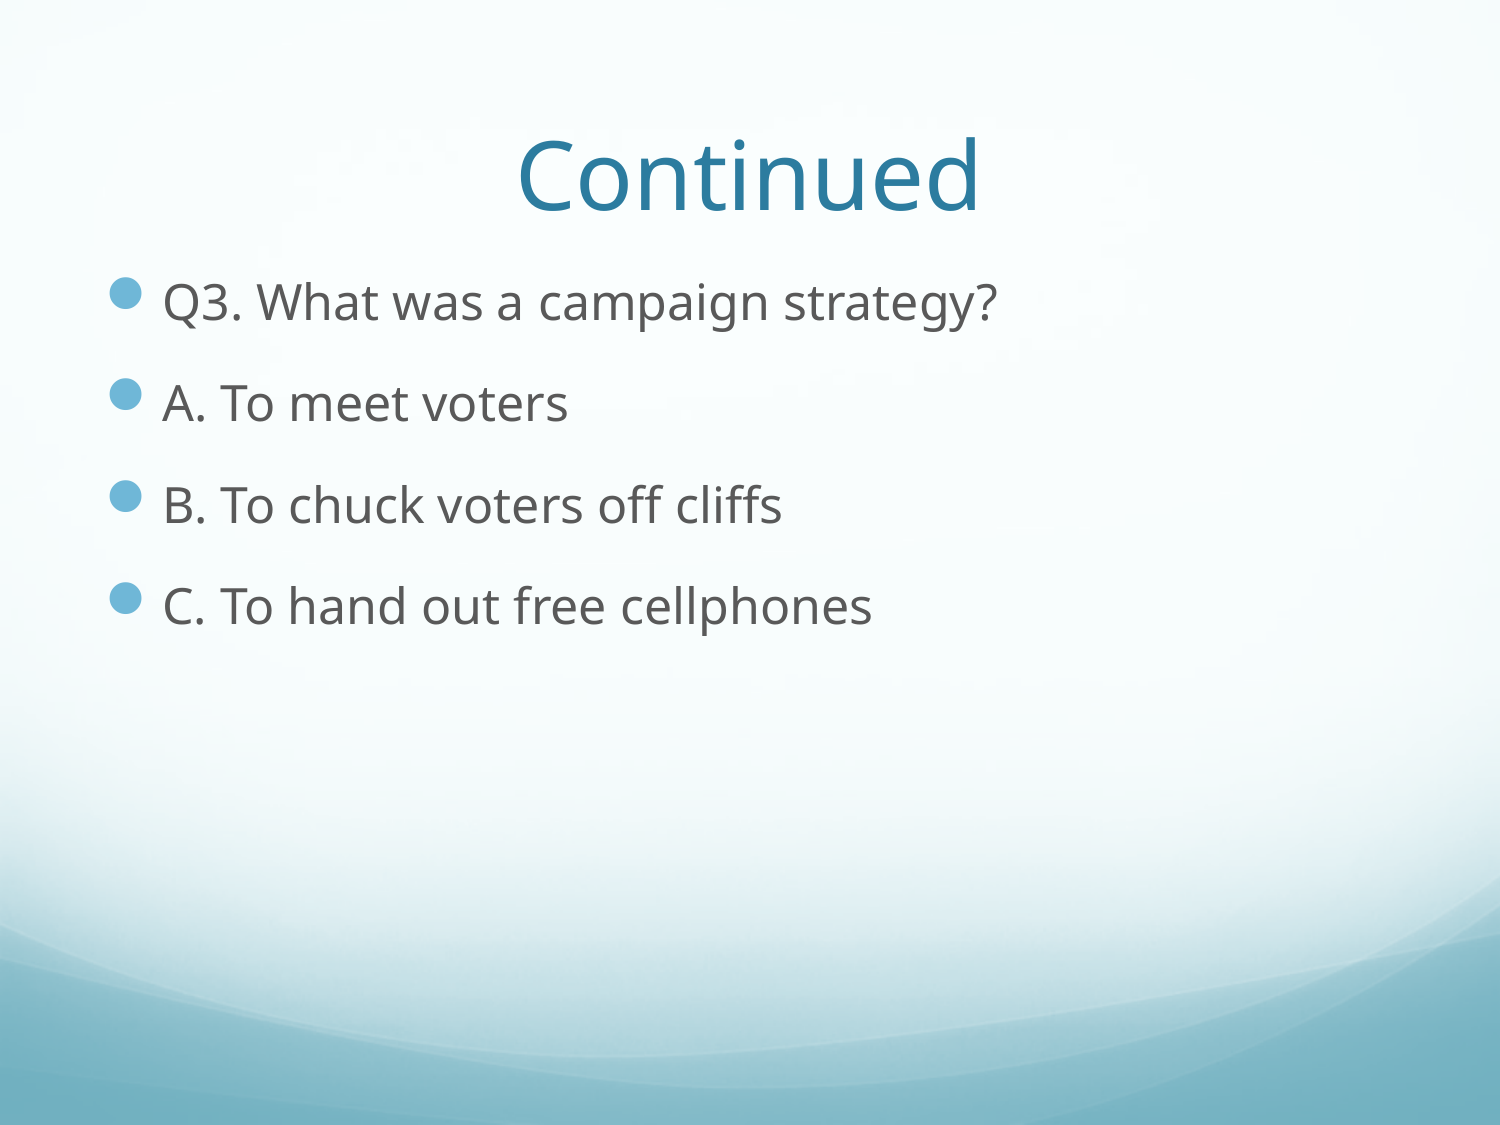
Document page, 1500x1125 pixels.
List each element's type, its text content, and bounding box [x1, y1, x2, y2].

title Continued [90, 17, 1410, 237]
list Q3. What was a campaign strategy? A. To meet voters B. To chuck voters off cliffs C. To hand out free cellphones [90, 262, 1410, 975]
